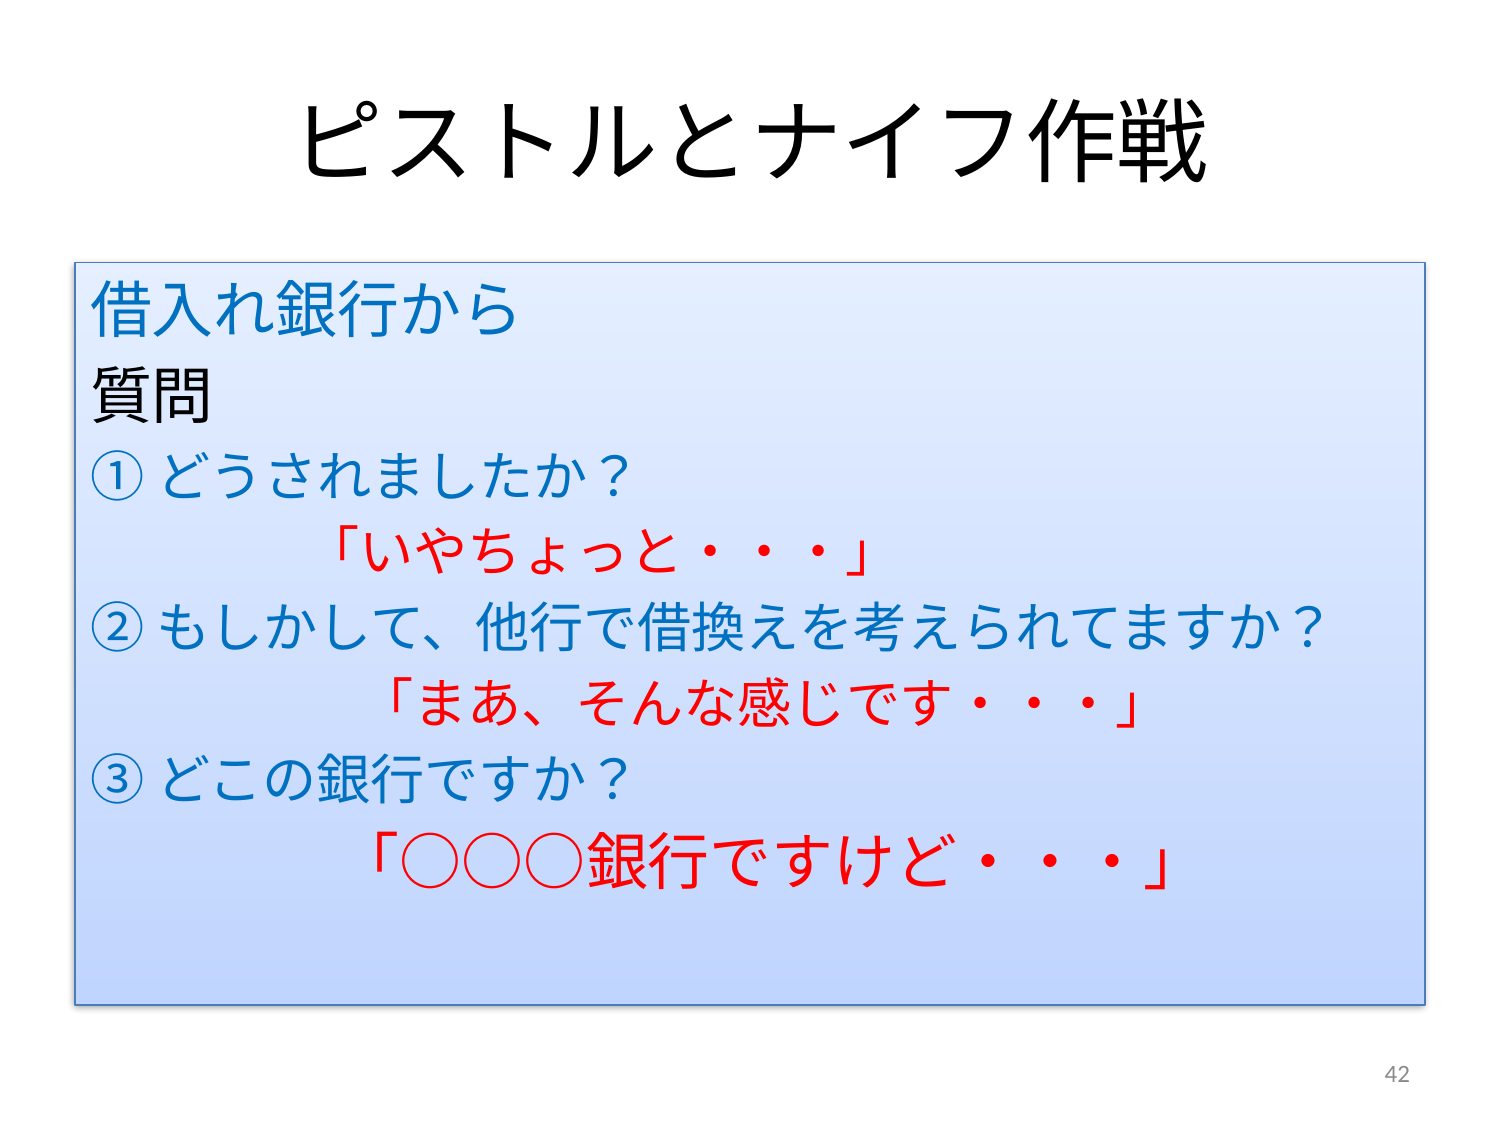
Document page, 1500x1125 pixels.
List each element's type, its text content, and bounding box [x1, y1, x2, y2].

list 借入れ銀行から 質問 ①どうされましたか？ 「いやちょっと・・・」 ②もしかして、他行で借換えを考えられてますか？ 「まあ、そんな感じです・・・」 ③どこの銀行ですか？ 「○○○銀行ですけど・・・」 [74, 262, 1426, 1006]
title ピストルとナイフ作戦 [75, 45, 1425, 233]
slide_number 42 [1074, 1042, 1425, 1103]
